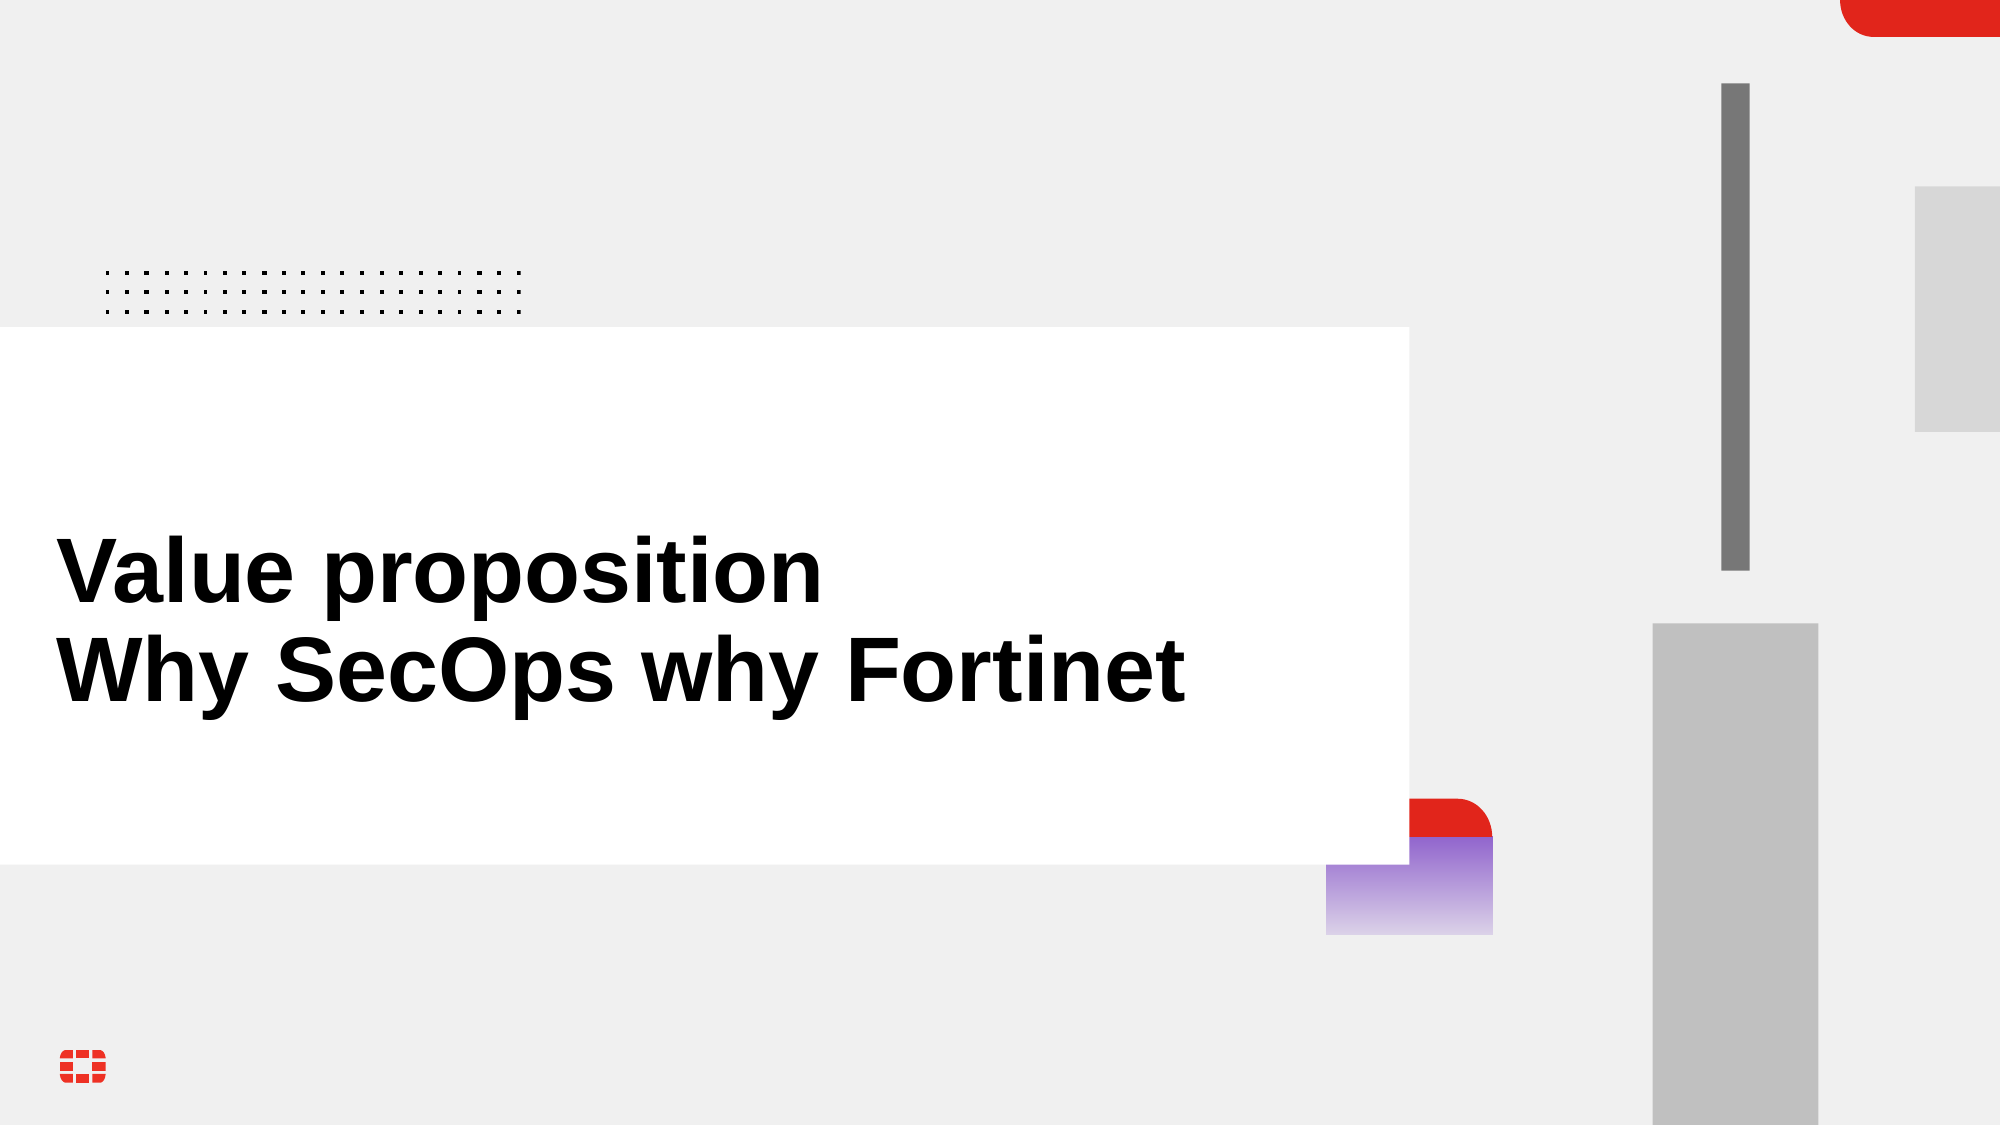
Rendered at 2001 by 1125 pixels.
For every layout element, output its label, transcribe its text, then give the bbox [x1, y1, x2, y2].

title Value proposition Why SecOps why Fortinet [41, 476, 1410, 729]
